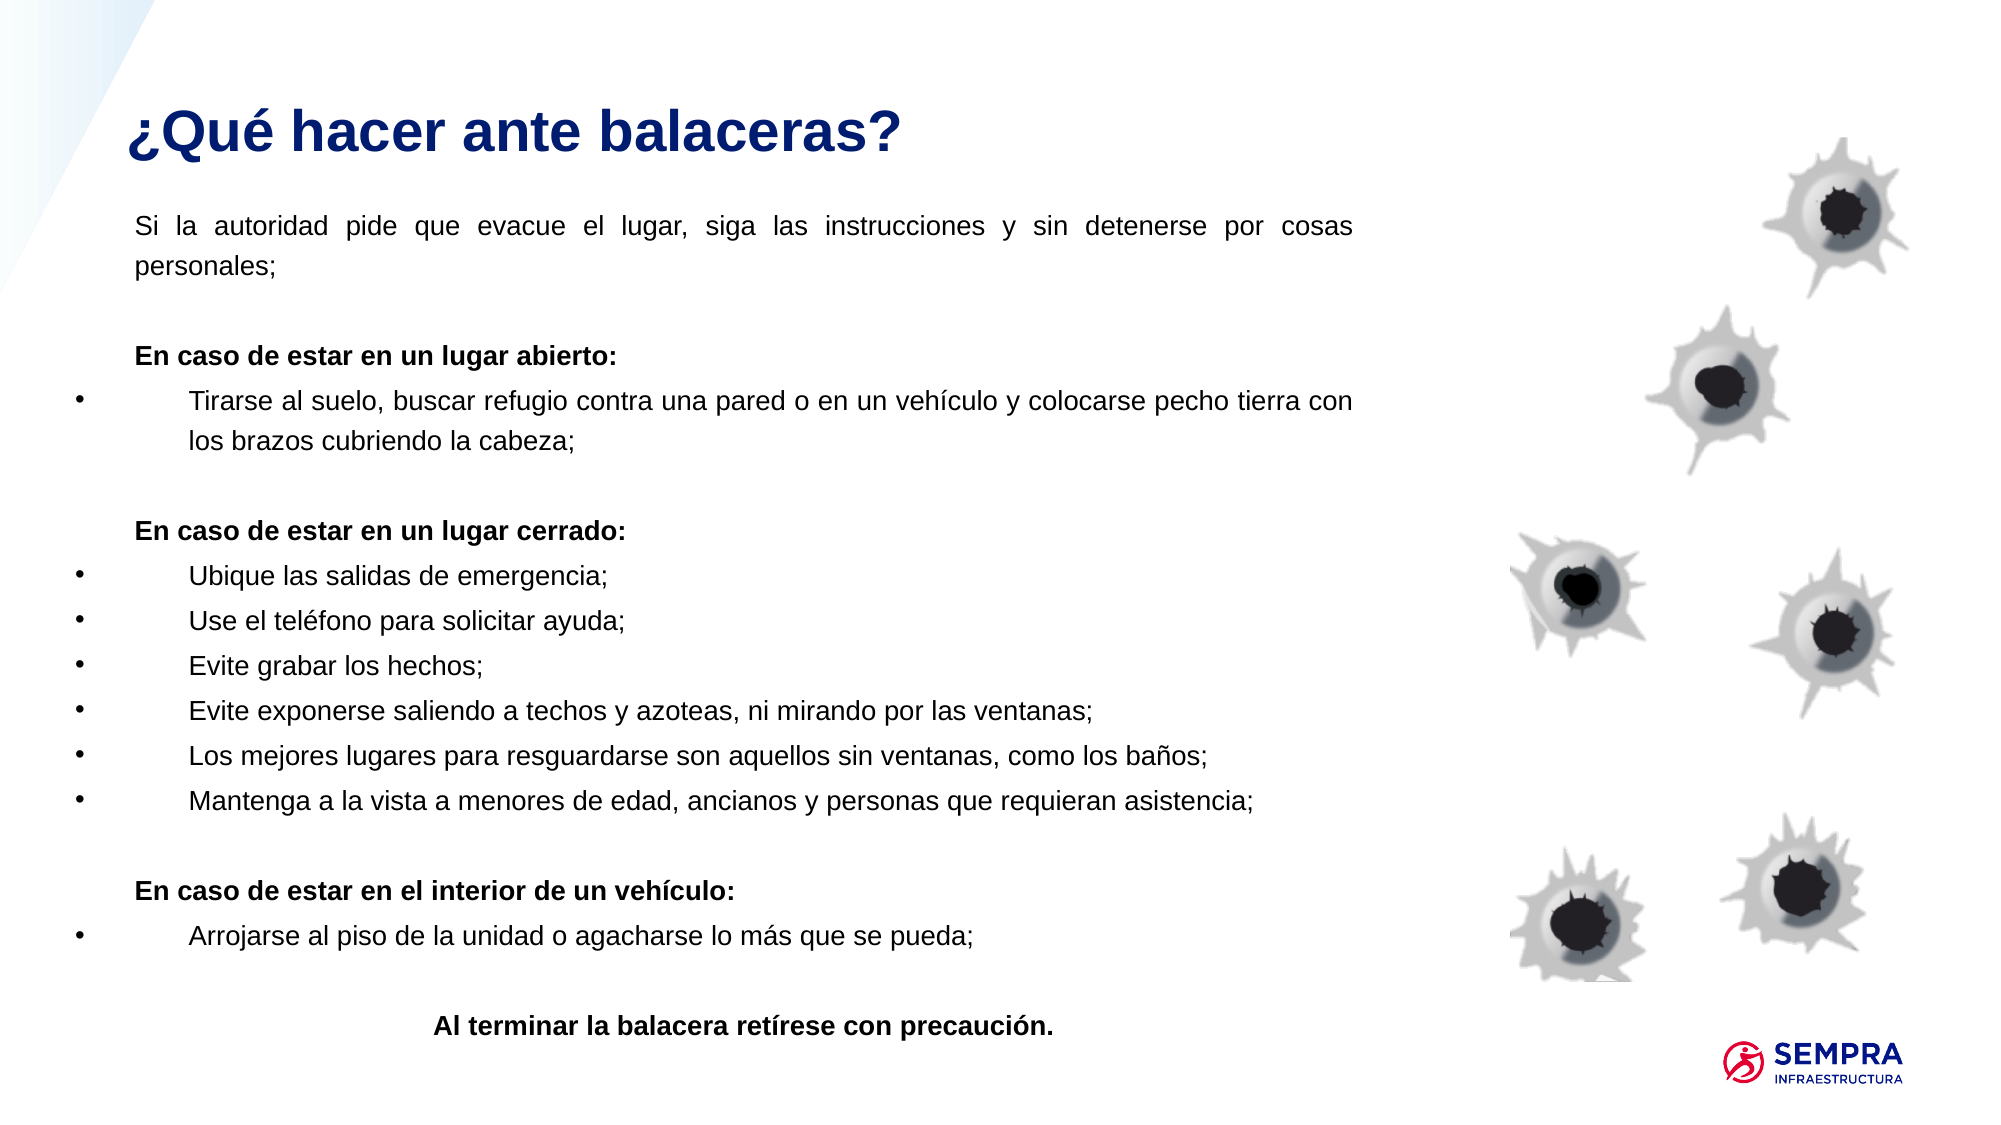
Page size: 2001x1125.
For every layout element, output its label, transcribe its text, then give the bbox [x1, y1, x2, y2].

picture [1723, 1041, 1903, 1084]
picture [1279, 120, 2000, 1001]
title ¿Qué hacer ante balaceras? [126, 75, 1920, 163]
text_box Si la autoridad pide que evacue el lugar, siga las instrucciones y sin detenerse por cosas personales; En caso de estar en un lugar abierto: Tirarse al suelo, buscar refugio contra una pared o en un vehículo y colocarse pecho tierra con los brazos cubriendo la cabeza; En caso de estar en un lugar cerrado: Ubique las salidas de emergencia; Use el teléfono para solicitar ayuda; Evite grabar los hechos; Evite exponerse saliendo a techos y azoteas, ni mirando por las ventanas; Los mejores lugares para resguardarse son aquellos sin ventanas, como los baños; Mantenga a la vista a menores de edad, ancianos y personas que requieran asistencia; En caso de estar en el interior de un vehículo: Arrojarse al piso de la unidad o agacharse lo más que se pueda; Al terminar la balacera retírese con precaución. [47, 193, 1368, 1050]
